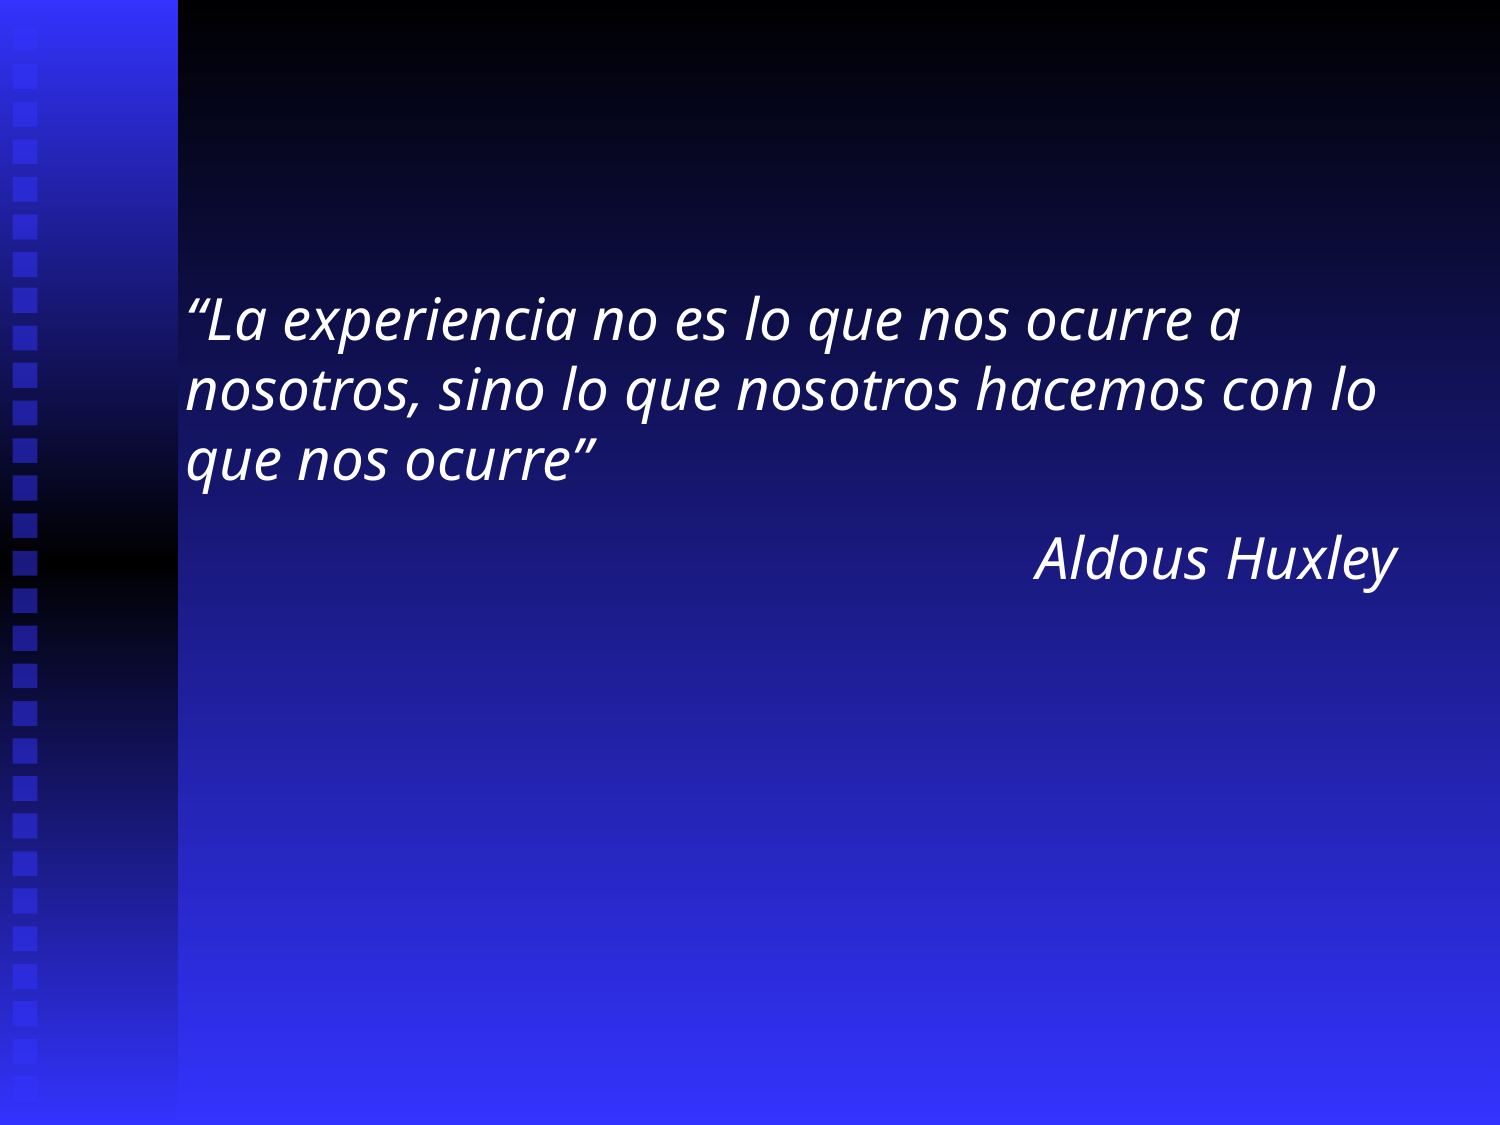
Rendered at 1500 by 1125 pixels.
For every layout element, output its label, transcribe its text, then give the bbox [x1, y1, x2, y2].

text_box “La experiencia no es lo que nos ocurre a nosotros, sino lo que nosotros hacemos con lo que nos ocurre” Aldous Huxley [171, 274, 1412, 599]
